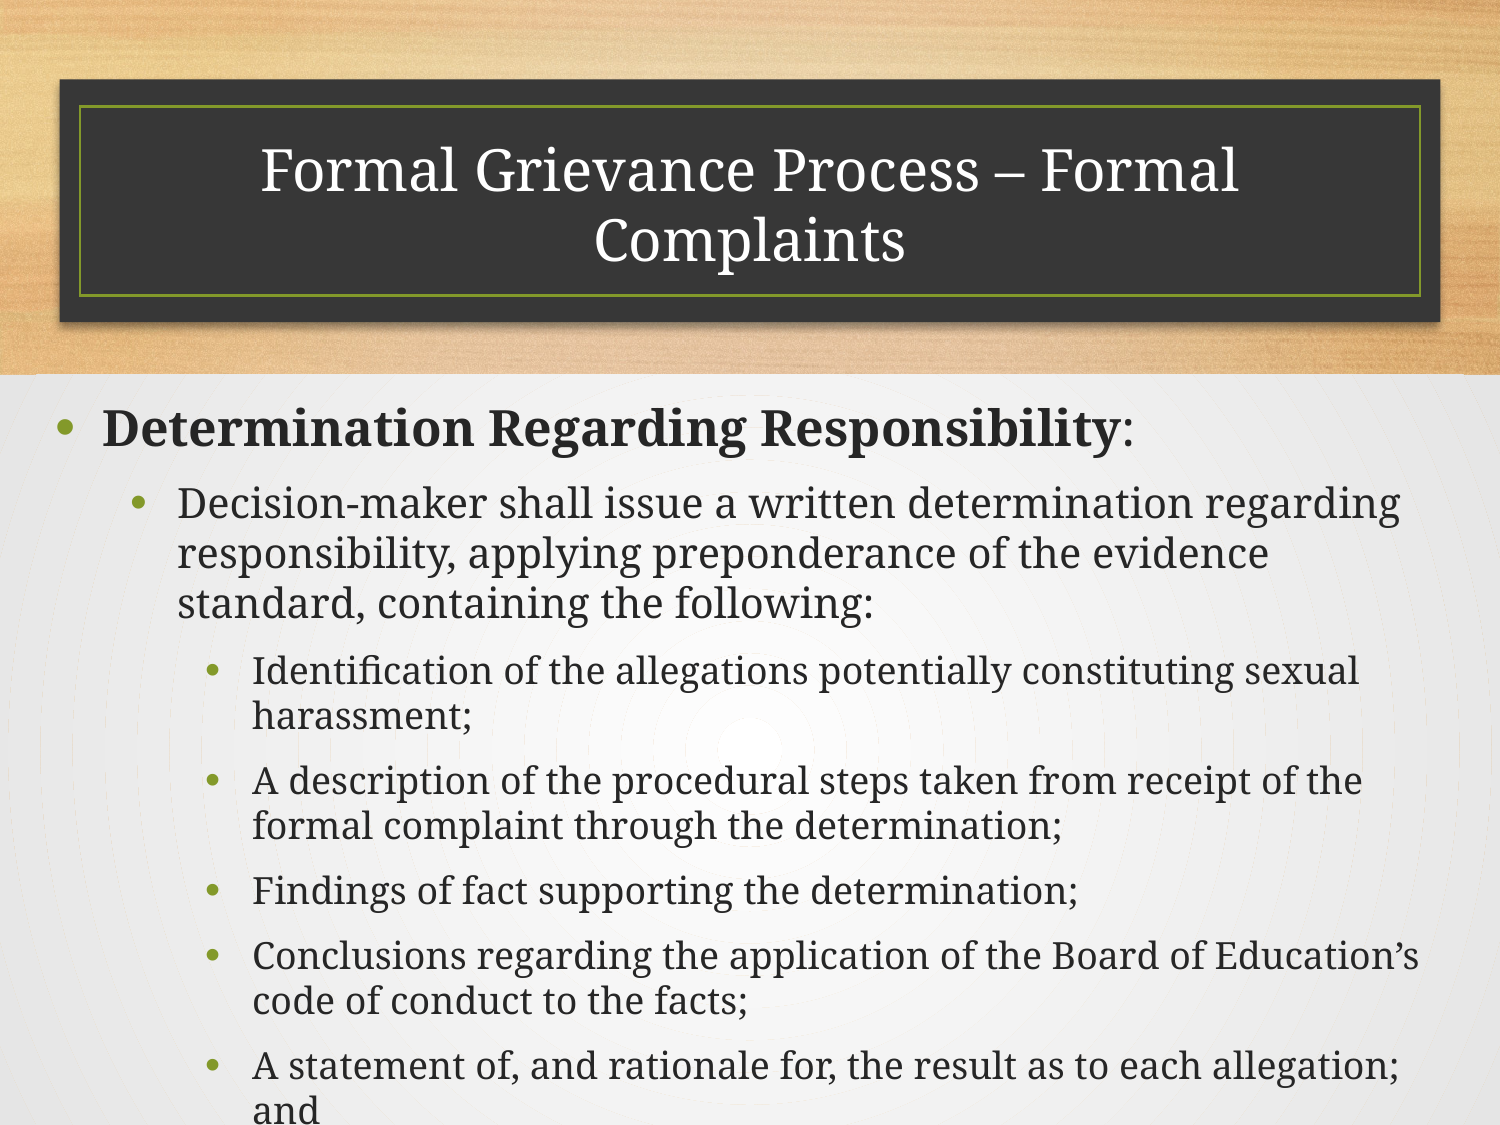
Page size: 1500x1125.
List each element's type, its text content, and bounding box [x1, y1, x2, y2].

list Determination Regarding Responsibility: Decision-maker shall issue a written determination regarding responsibility, applying preponderance of the evidence standard, containing the following: Identification of the allegations potentially constituting sexual harassment; A description of the procedural steps taken from receipt of the formal complaint through the determination; Findings of fact supporting the determination; Conclusions regarding the application of the Board of Education’s code of conduct to the facts; A statement of, and rationale for, the result as to each allegation; and The Board of Education’s procedures and permissible bases for the complainant and respondent to appeal. [40, 388, 1470, 1116]
text_box [0, 0, 1500, 374]
text_box [0, 374, 1500, 1125]
text_box [79, 106, 1421, 296]
text_box [58, 78, 1442, 323]
